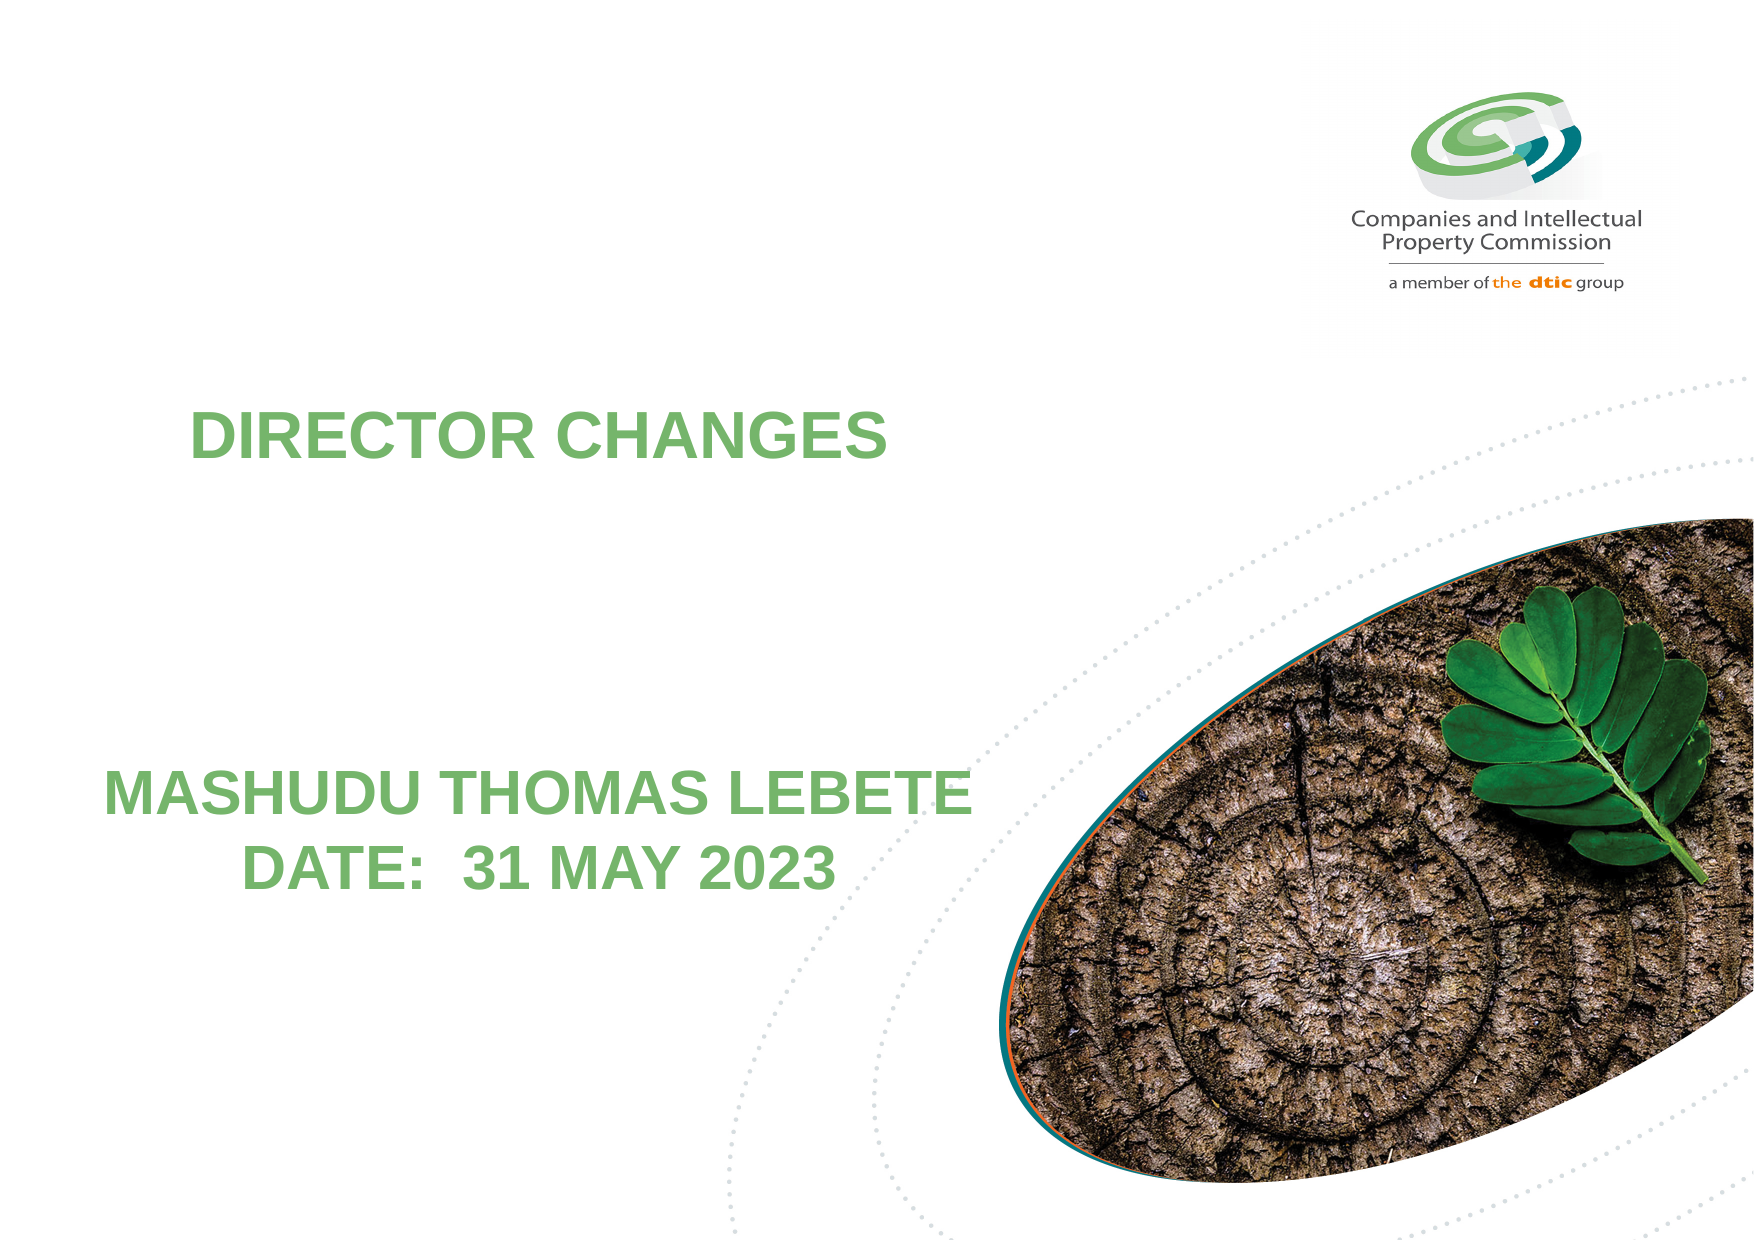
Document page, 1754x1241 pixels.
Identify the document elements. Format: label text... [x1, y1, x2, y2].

picture [0, 0, 1754, 1240]
title Director changes mashudu Thomas Lebete date: 31 MAY 2023 [0, 157, 1079, 1137]
